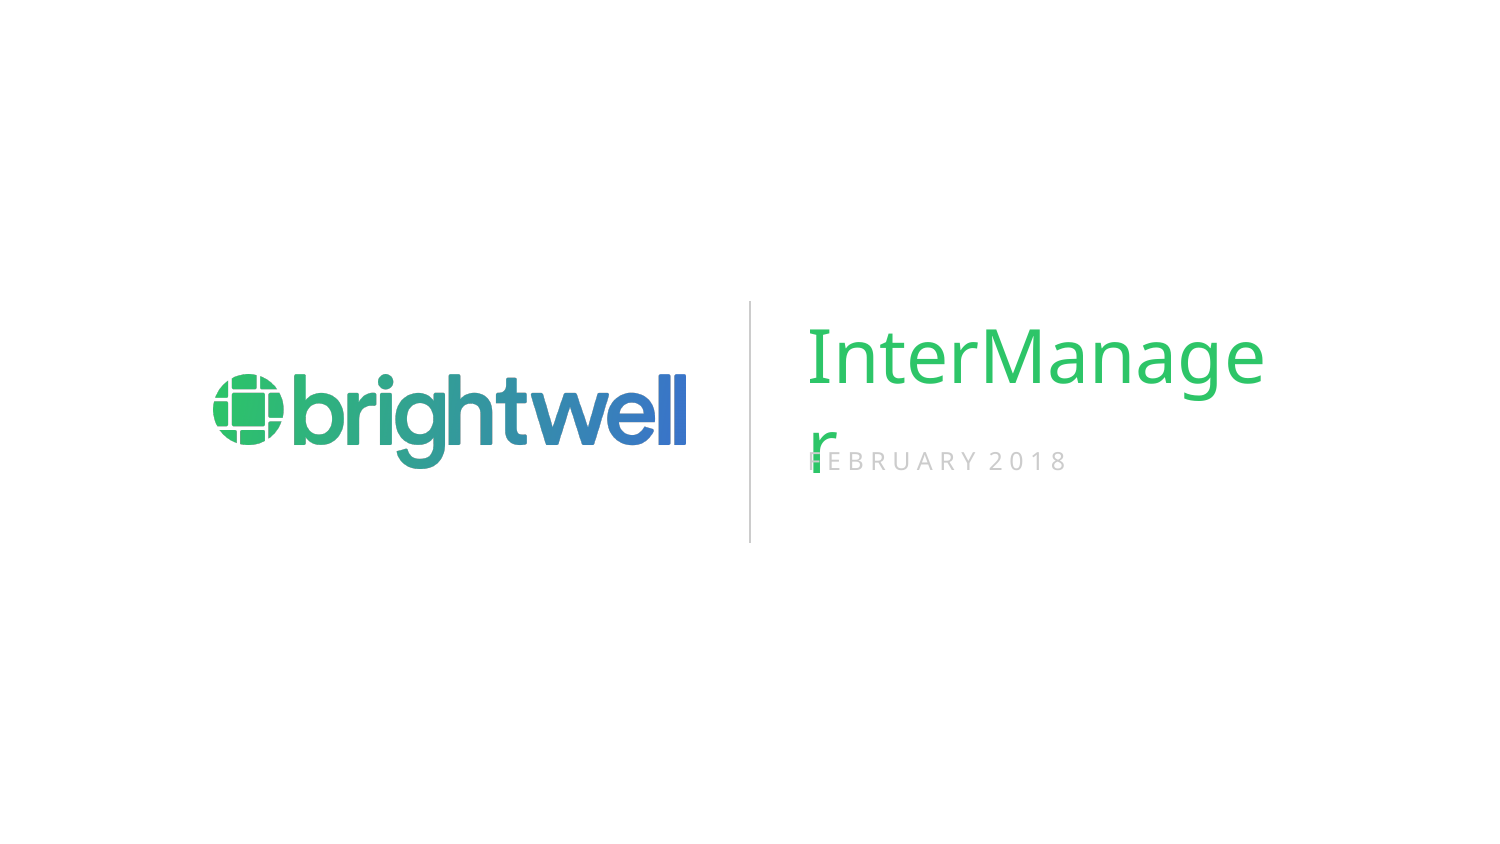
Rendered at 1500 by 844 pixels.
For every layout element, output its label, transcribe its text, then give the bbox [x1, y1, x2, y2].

title InterManager [807, 351, 1296, 428]
title F E B R U A R Y 2 0 1 8 [807, 428, 1302, 493]
picture [213, 374, 686, 469]
